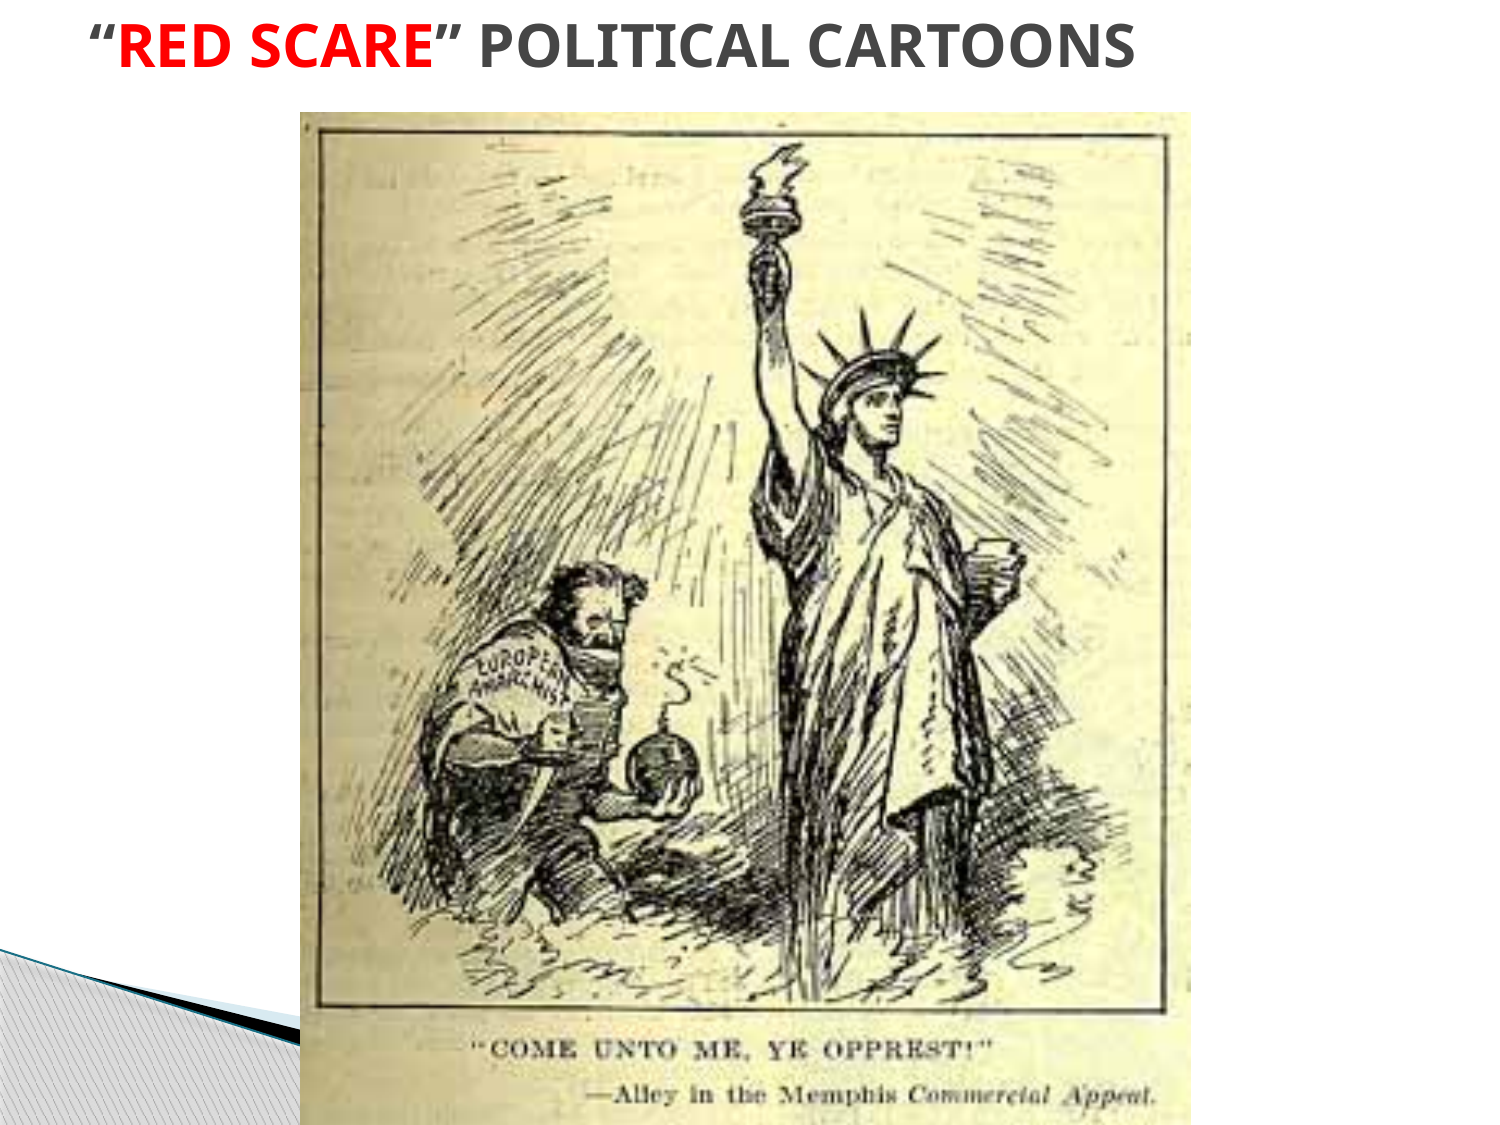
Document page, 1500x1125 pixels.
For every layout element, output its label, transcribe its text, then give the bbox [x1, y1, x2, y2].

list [299, 112, 1191, 1125]
title “RED SCARE” POLITICAL CARTOONS [75, 0, 1425, 88]
